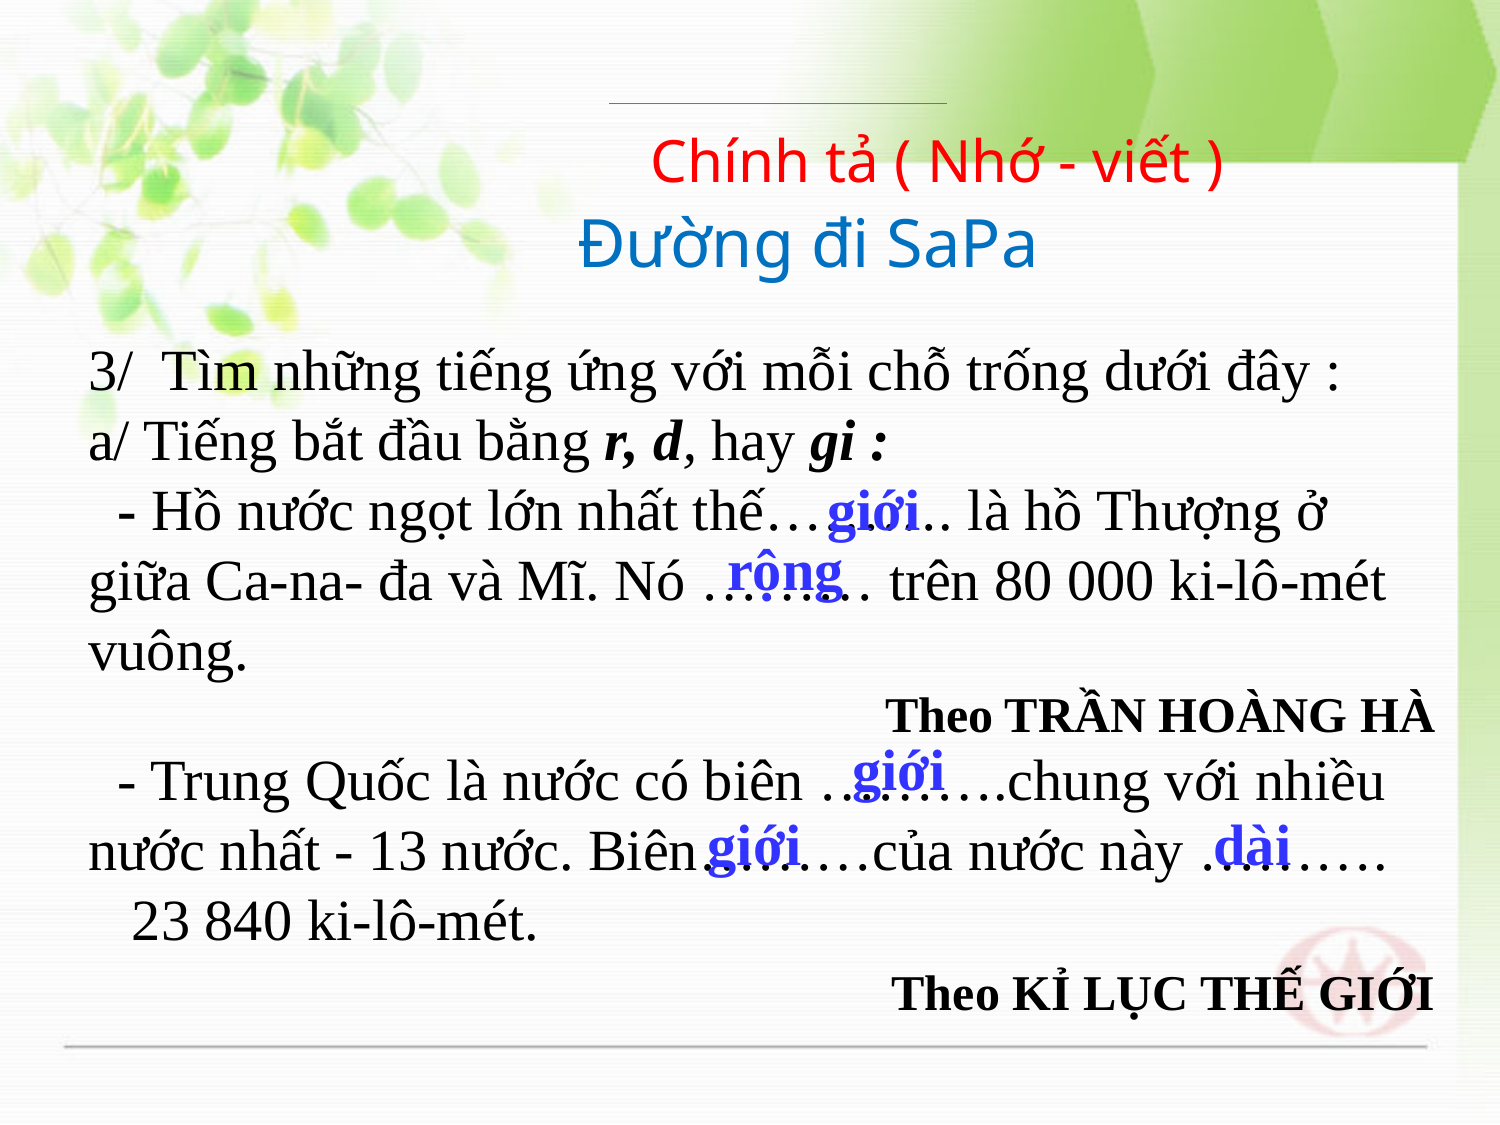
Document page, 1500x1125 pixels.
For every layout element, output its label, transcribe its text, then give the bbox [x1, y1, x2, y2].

text_box Đường đi SaPa [562, 193, 1238, 289]
text_box Chính tả ( Nhớ - viết ) [543, 116, 1332, 202]
text_box dài [1198, 800, 1337, 885]
text_box giới [837, 725, 975, 810]
text_box [225, 12, 1332, 103]
picture [0, 0, 1500, 1125]
text_box 3/ Tìm những tiếng ứng với mỗi chỗ trống dưới đây : a/ Tiếng bắt đầu bằng r, d, hay gi : - Hồ nước ngọt lớn nhất thế………. là hồ Thượng ở giữa Ca-na- đa và Mĩ. Nó ……… trên 80 000 ki-lô-mét vuông. Theo TRẦN HOÀNG HÀ - Trung Quốc là nước có biên ……….chung với nhiều nước nhất - 13 nước. Biên………của nước này ………. 23 840 ki-lô-mét. Theo KỈ LỤC THẾ GIỚI [73, 324, 1450, 1030]
text_box rộng [712, 525, 900, 610]
text_box giới [693, 800, 831, 885]
text_box giới [812, 464, 947, 549]
